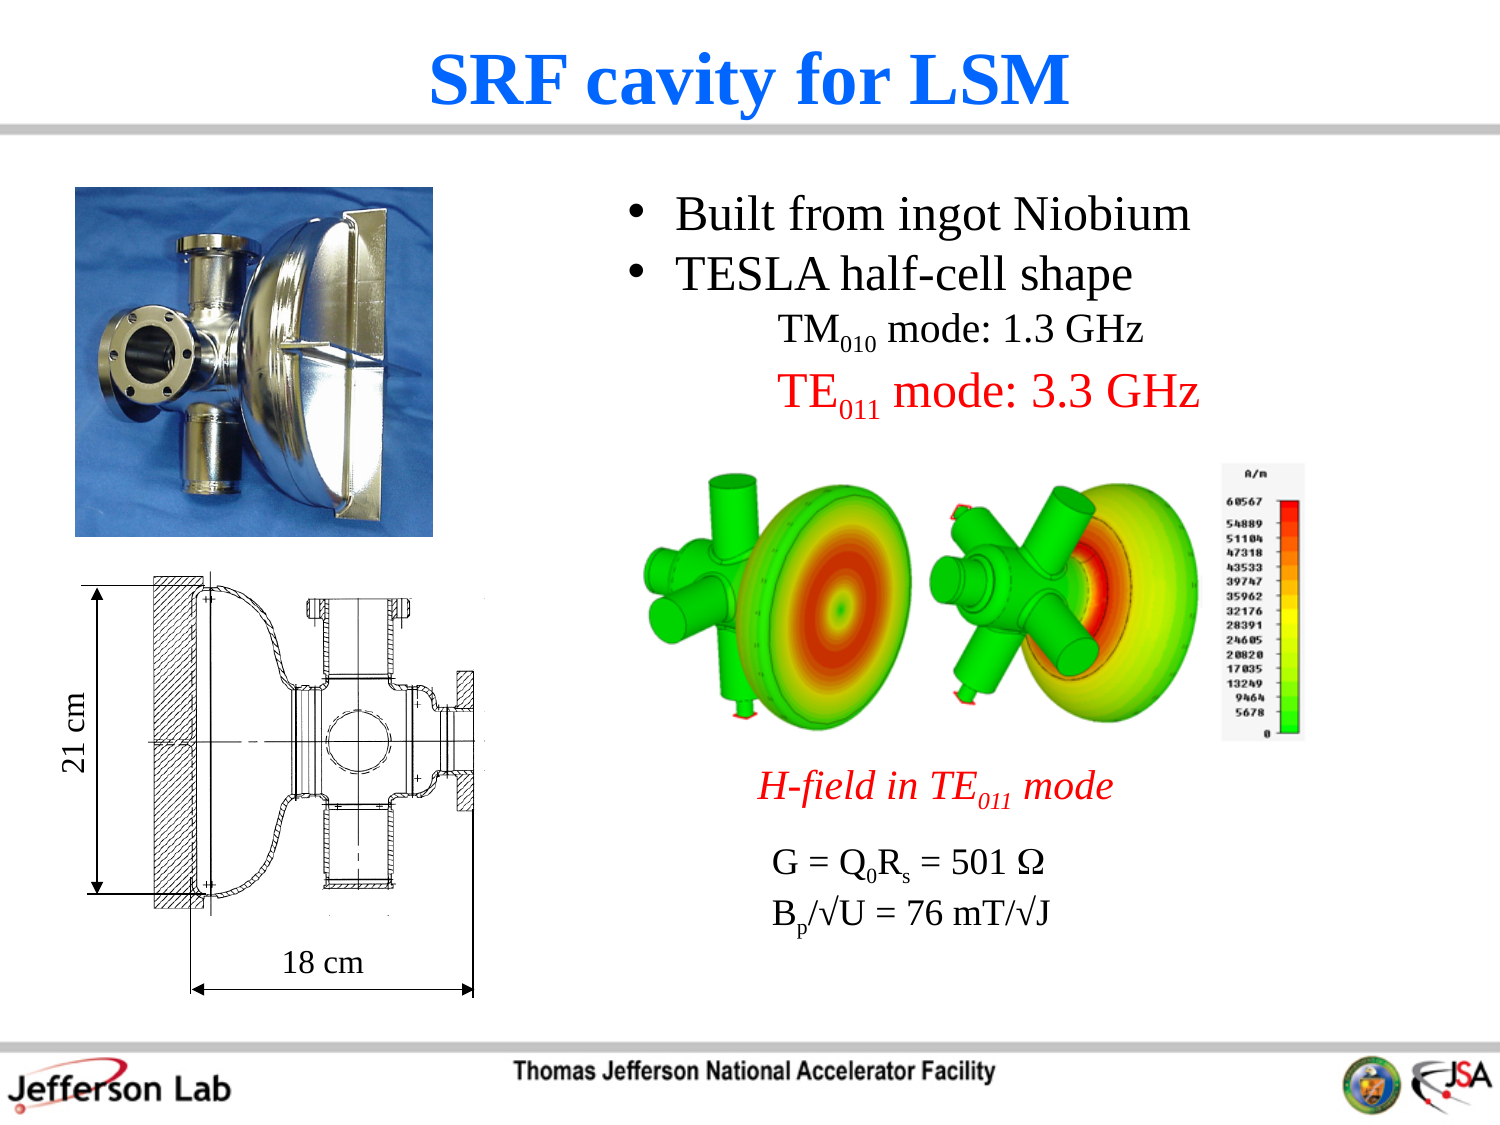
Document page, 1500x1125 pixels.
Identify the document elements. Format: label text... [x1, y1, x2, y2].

text_box G = Q0Rs = 501 W Bp/√U = 76 mT/√J [757, 829, 1074, 947]
title SRF cavity for LSM [112, 12, 1388, 138]
picture [0, 0, 1500, 1125]
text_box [43, 563, 485, 999]
text_box Built from ingot Niobium TESLA half-cell shape TM010 mode: 1.3 GHz TE011 mode: 3.3 GHz [612, 173, 1337, 433]
text_box H-field in TE011 mode [742, 761, 1144, 822]
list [75, 187, 433, 537]
